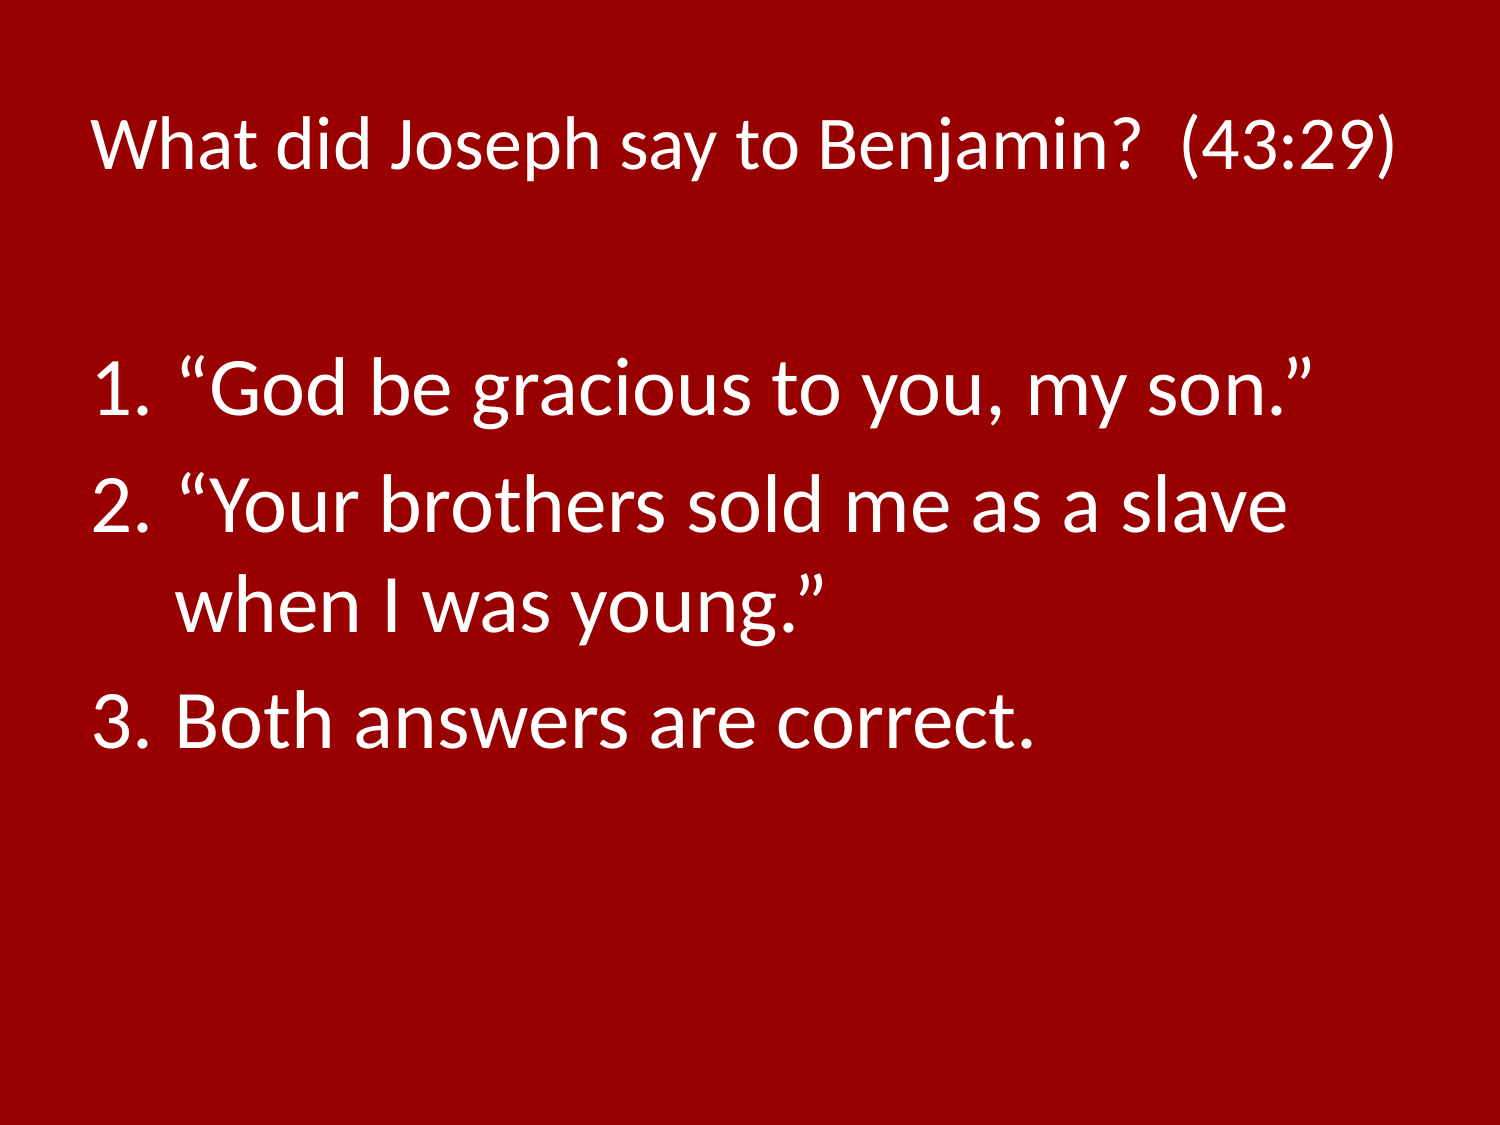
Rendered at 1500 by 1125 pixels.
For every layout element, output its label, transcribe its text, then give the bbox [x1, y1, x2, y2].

title What did Joseph say to Benjamin? (43:29) [75, 45, 1425, 233]
list “God be gracious to you, my son.” “Your brothers sold me as a slave when I was young.” Both answers are correct. [75, 324, 1425, 1005]
